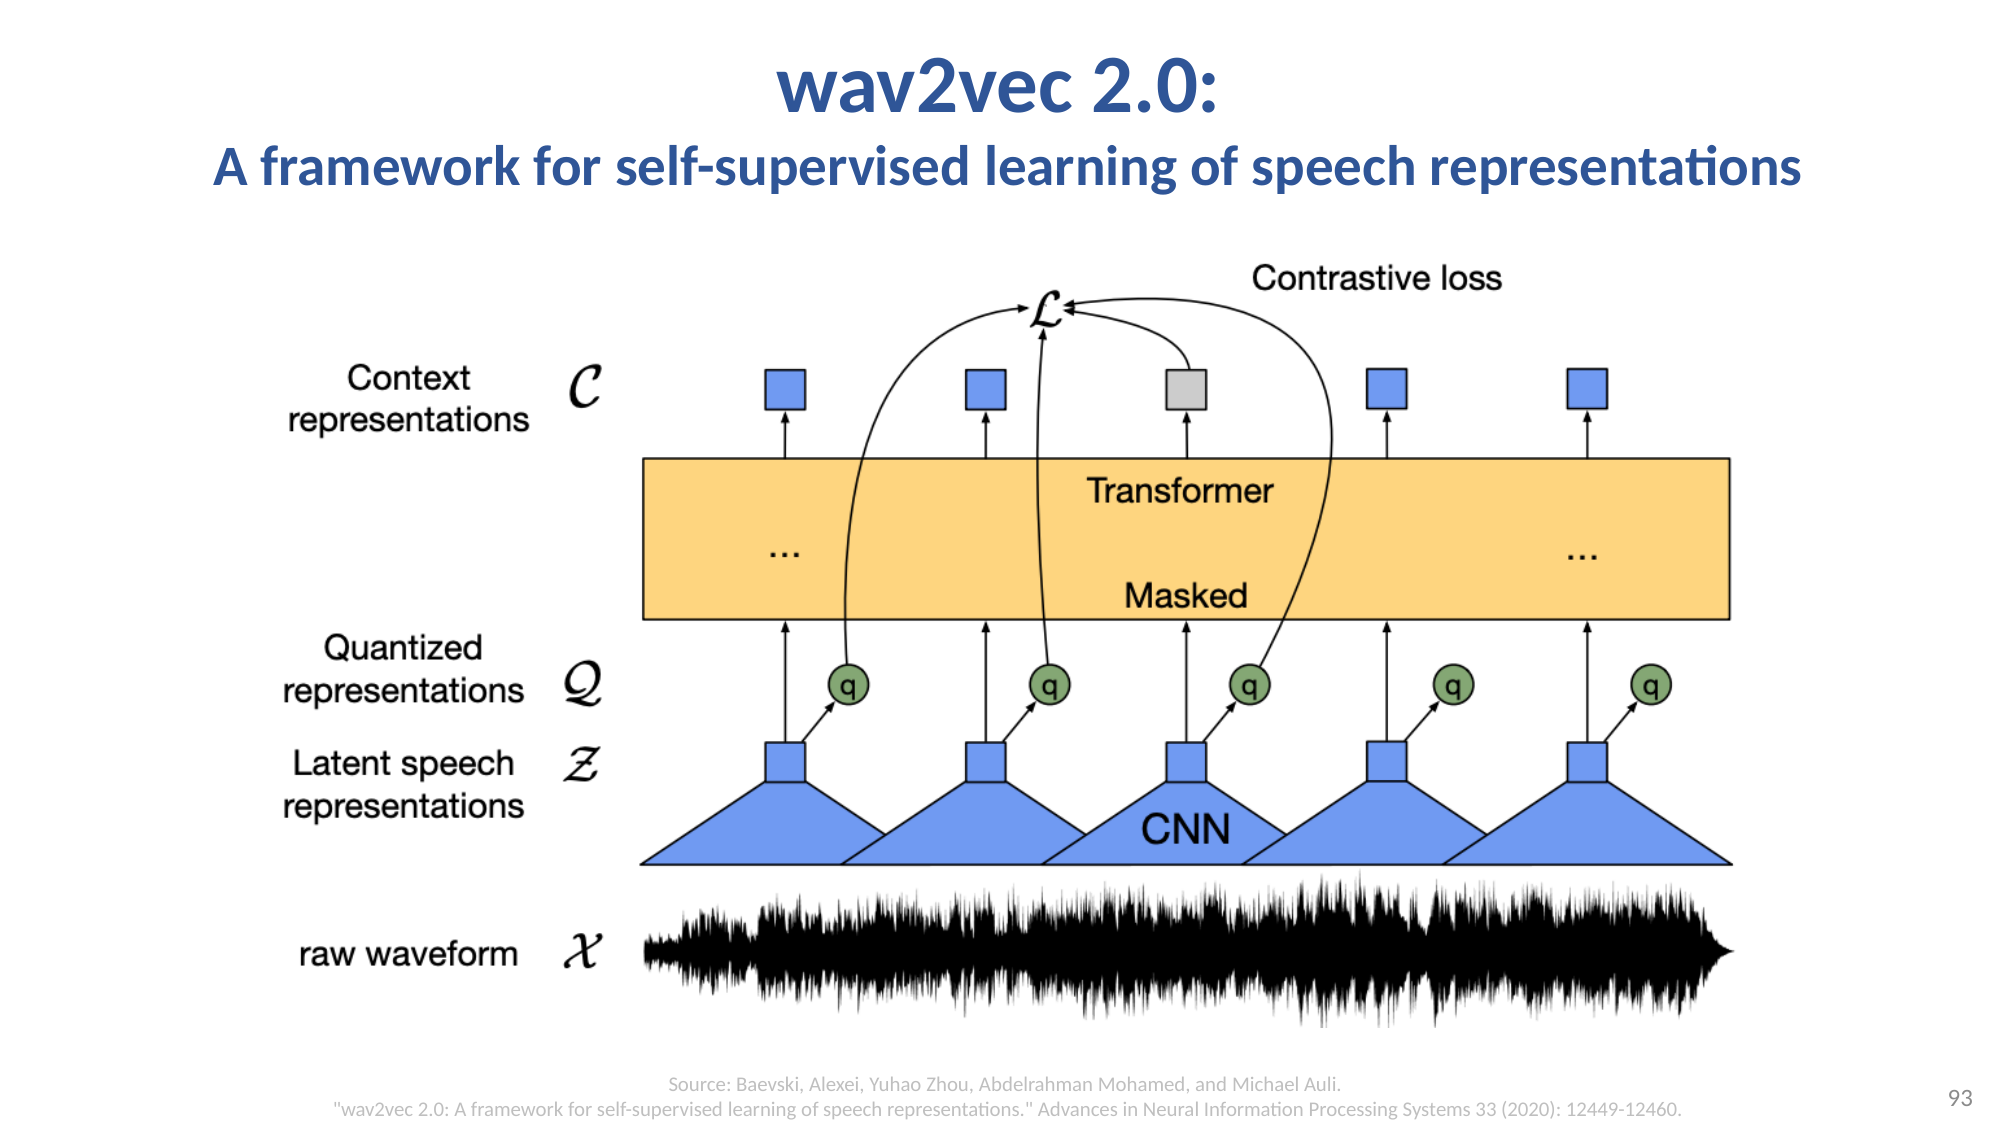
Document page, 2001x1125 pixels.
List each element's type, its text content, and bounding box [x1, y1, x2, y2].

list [257, 255, 1759, 1028]
text_box Source: Baevski, Alexei, Yuhao Zhou, Abdelrahman Mohamed, and Michael Auli. "wav2vec 2.0: A framework for self-supervised learning of speech representations." Advances in Neural Information Processing Systems 33 (2020): 12449-12460. [136, 1062, 1879, 1125]
slide_number 93 [1879, 1076, 1989, 1116]
title wav2vec 2.0: A framework for self-supervised learning of speech representations [87, 19, 1929, 207]
